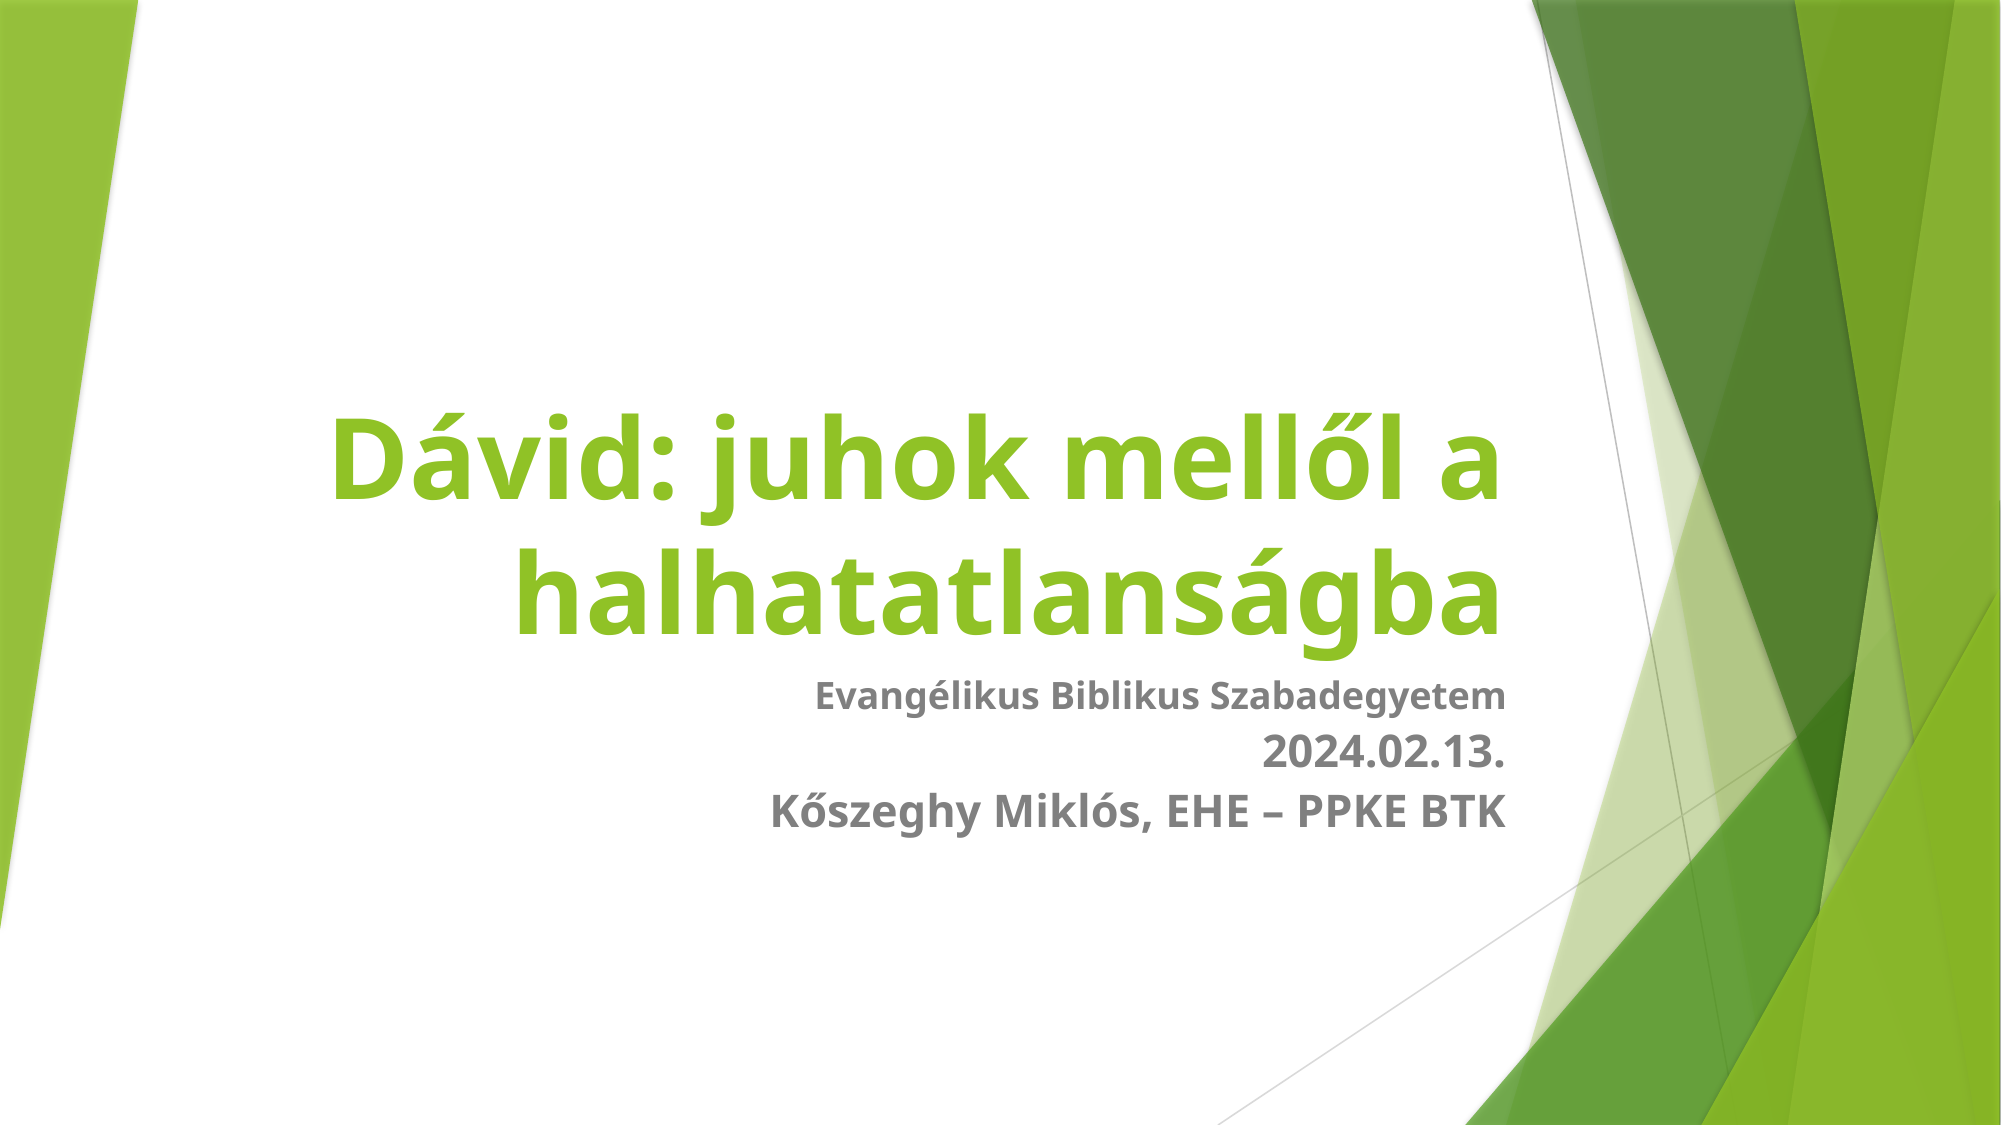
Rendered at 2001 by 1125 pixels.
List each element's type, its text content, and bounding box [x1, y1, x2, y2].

title Dávid: juhok mellől a halhatatlanságba [247, 394, 1522, 664]
subtitle Evangélikus Biblikus Szabadegyetem 2024.02.13. Kőszeghy Miklós, EHE – PPKE BTK [247, 664, 1522, 845]
